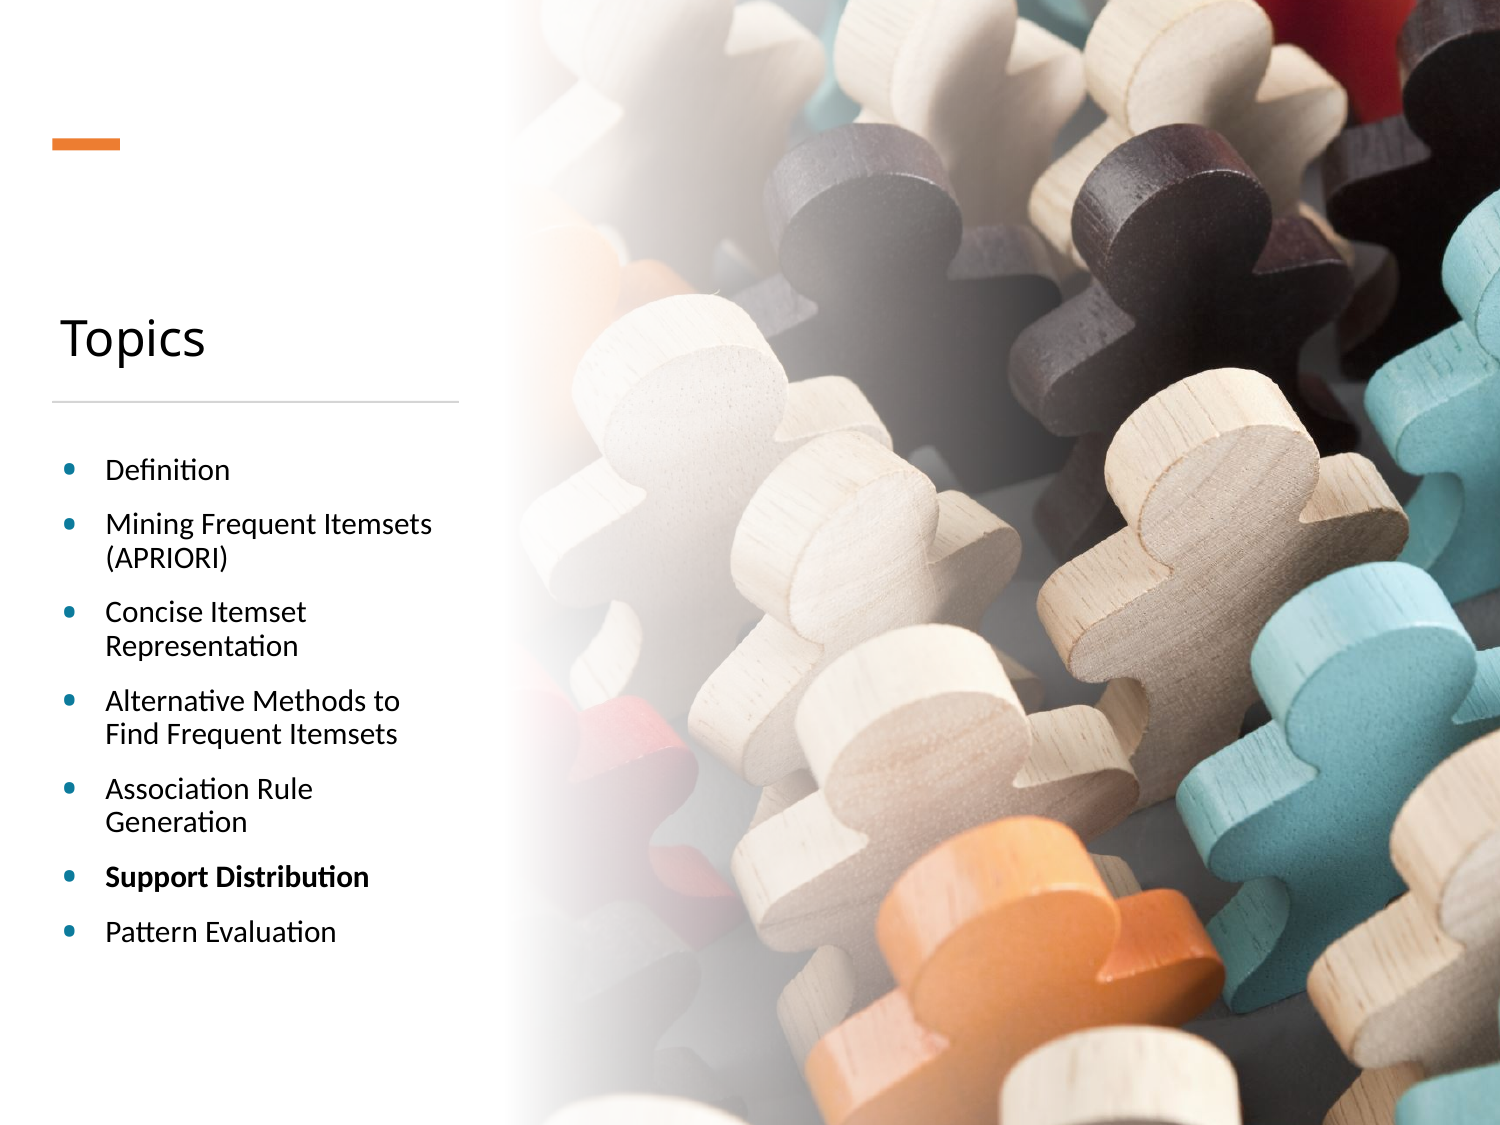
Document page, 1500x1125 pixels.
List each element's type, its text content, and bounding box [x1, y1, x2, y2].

title Topics [45, 190, 433, 375]
text_box [51, 137, 121, 151]
text_box [0, 0, 433, 1125]
picture [433, 0, 1500, 1125]
list Definition Mining Frequent Itemsets (APRIORI) Concise Itemset Representation Alternative Methods to Find Frequent Itemsets Association Rule Generation Support Distribution Pattern Evaluation [45, 445, 433, 972]
